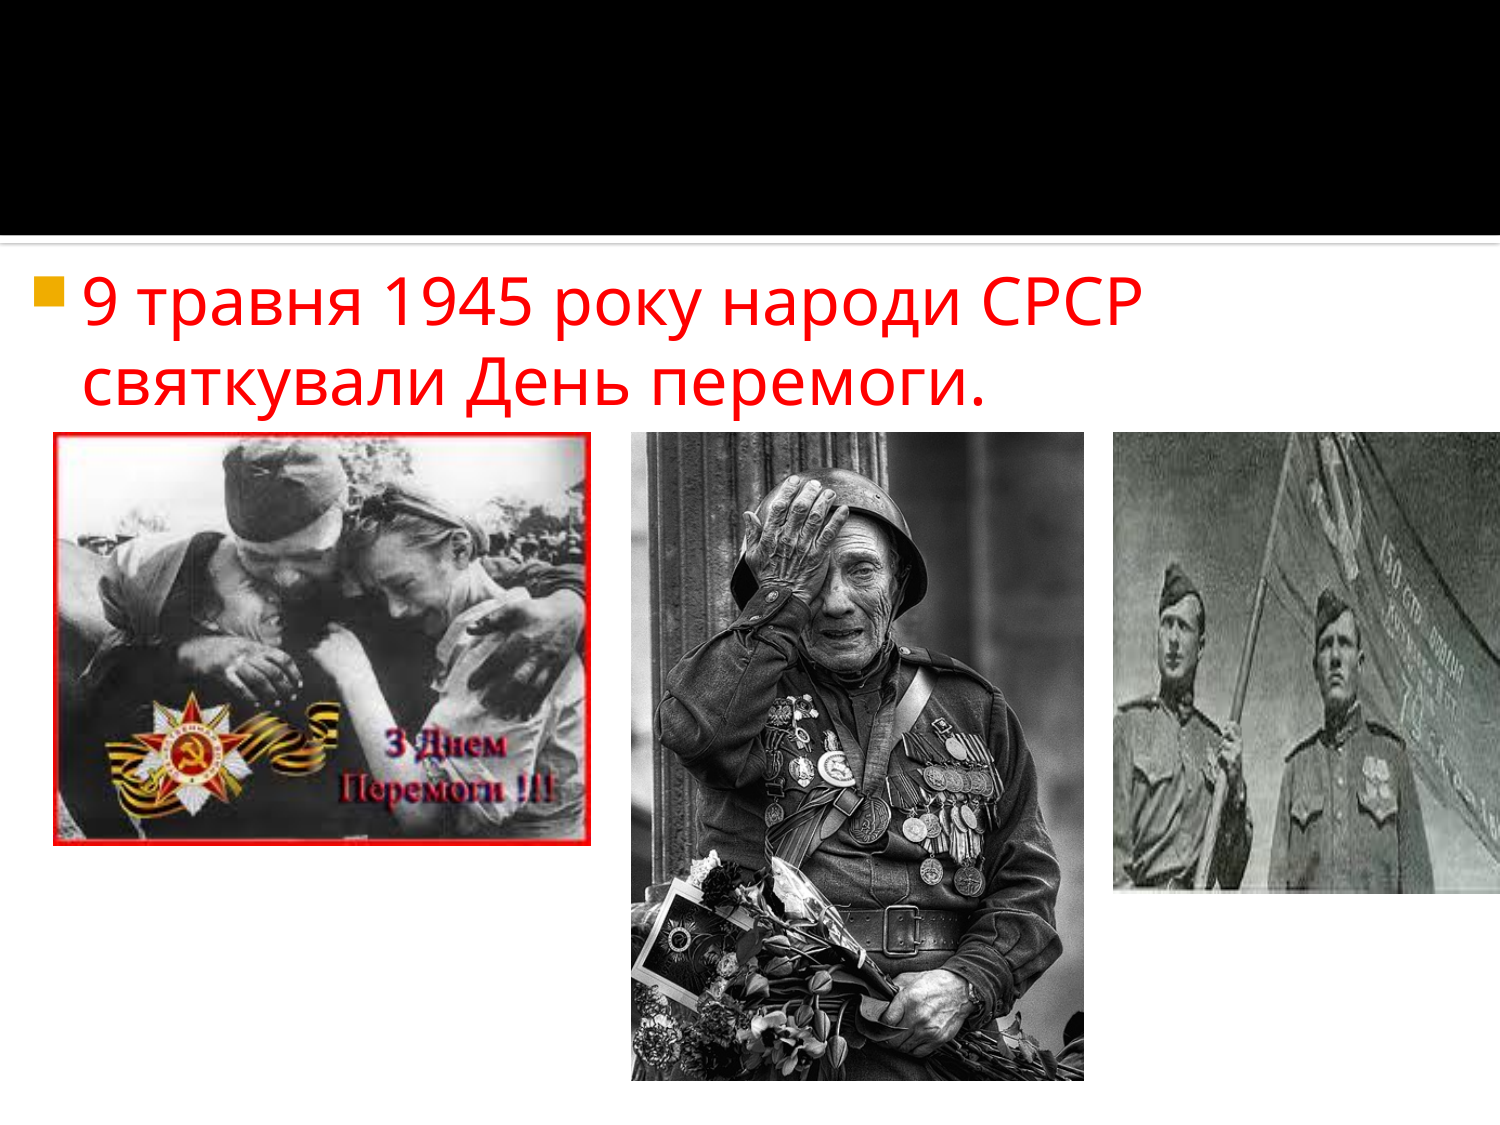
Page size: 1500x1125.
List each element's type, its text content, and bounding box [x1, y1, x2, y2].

picture [631, 432, 1084, 1081]
picture [1113, 432, 1500, 894]
list 9 травня 1945 року народи СРСР святкували День перемоги. [0, 243, 1500, 1094]
picture [53, 432, 591, 846]
